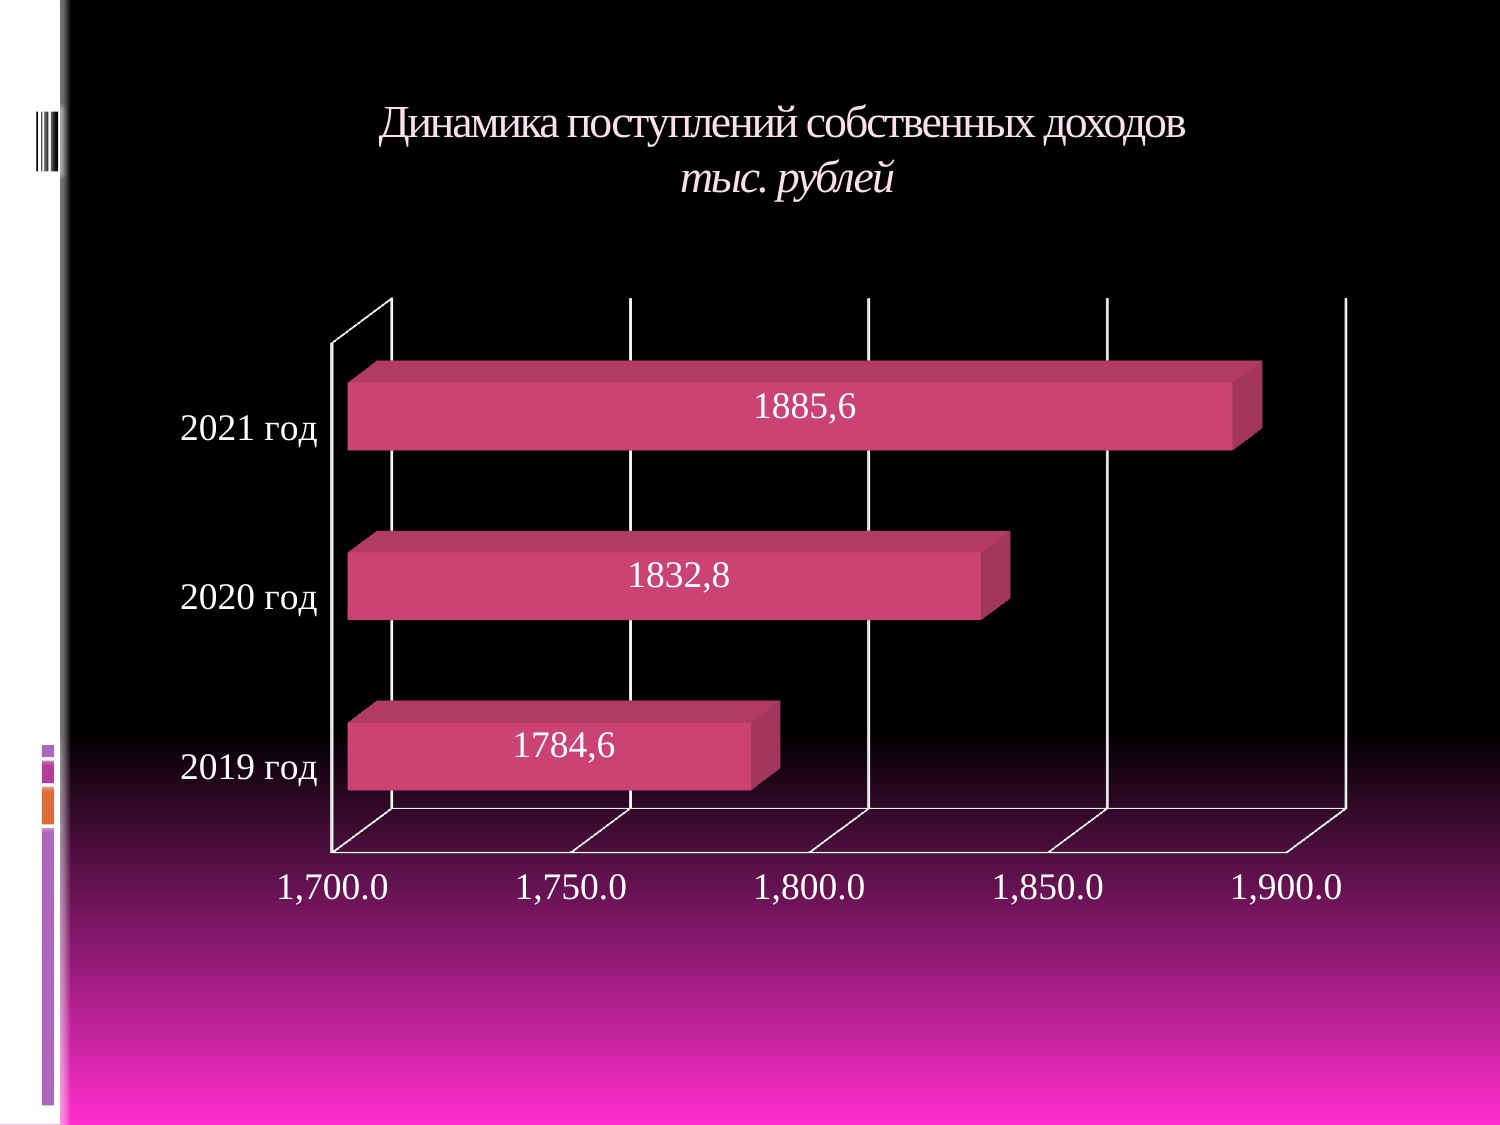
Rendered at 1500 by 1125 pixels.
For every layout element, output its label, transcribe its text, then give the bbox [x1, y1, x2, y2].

title Динамика поступлений собственных доходов тыс. рублей [150, 83, 1425, 234]
chart [74, 261, 1431, 1056]
